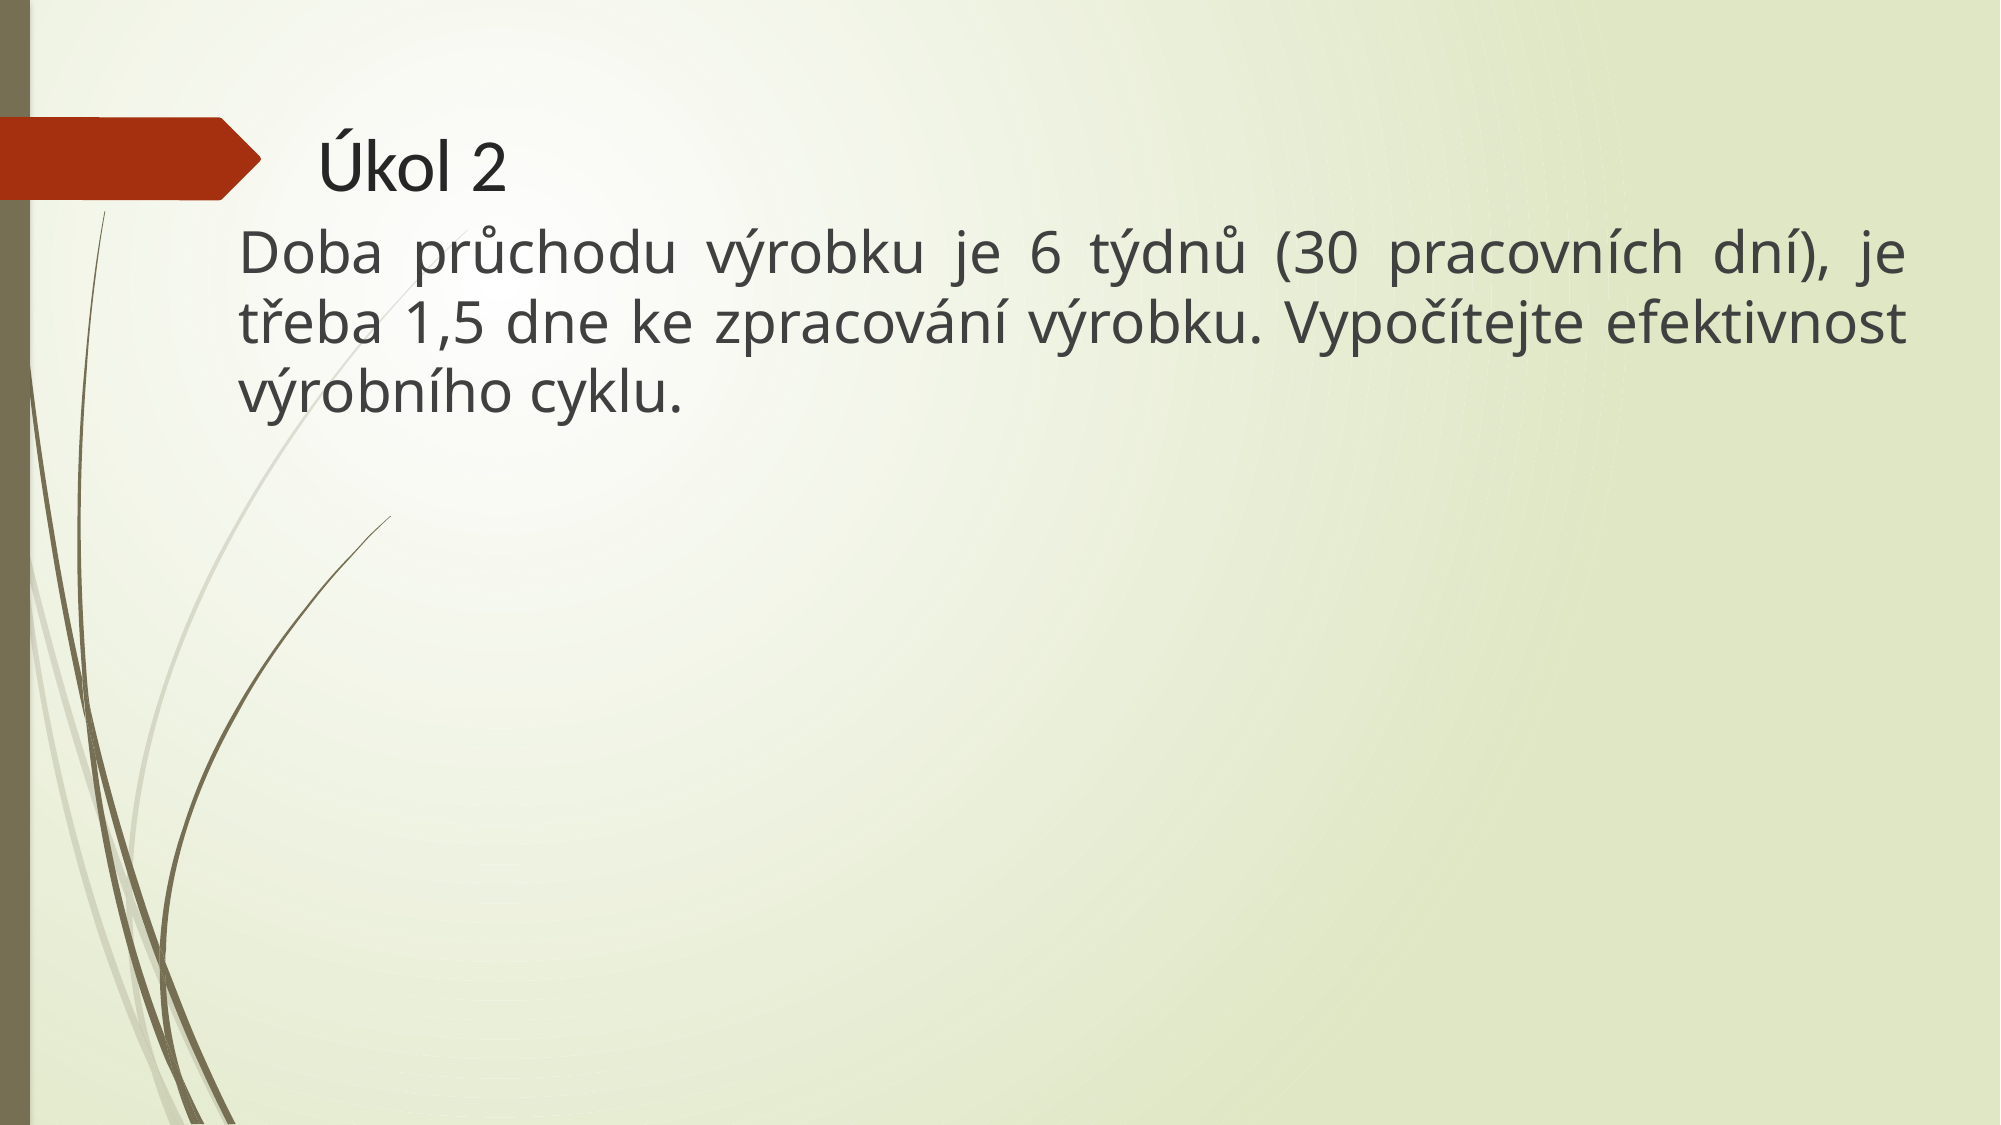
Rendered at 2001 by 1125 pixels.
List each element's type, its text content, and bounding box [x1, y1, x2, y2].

title Úkol 2 [302, 102, 1888, 207]
list Doba průchodu výrobku je 6 týdnů (30 pracovních dní), je třeba 1,5 dne ke zpracování výrobku. Vypočítejte efektivnost výrobního cyklu. [223, 207, 1923, 1075]
